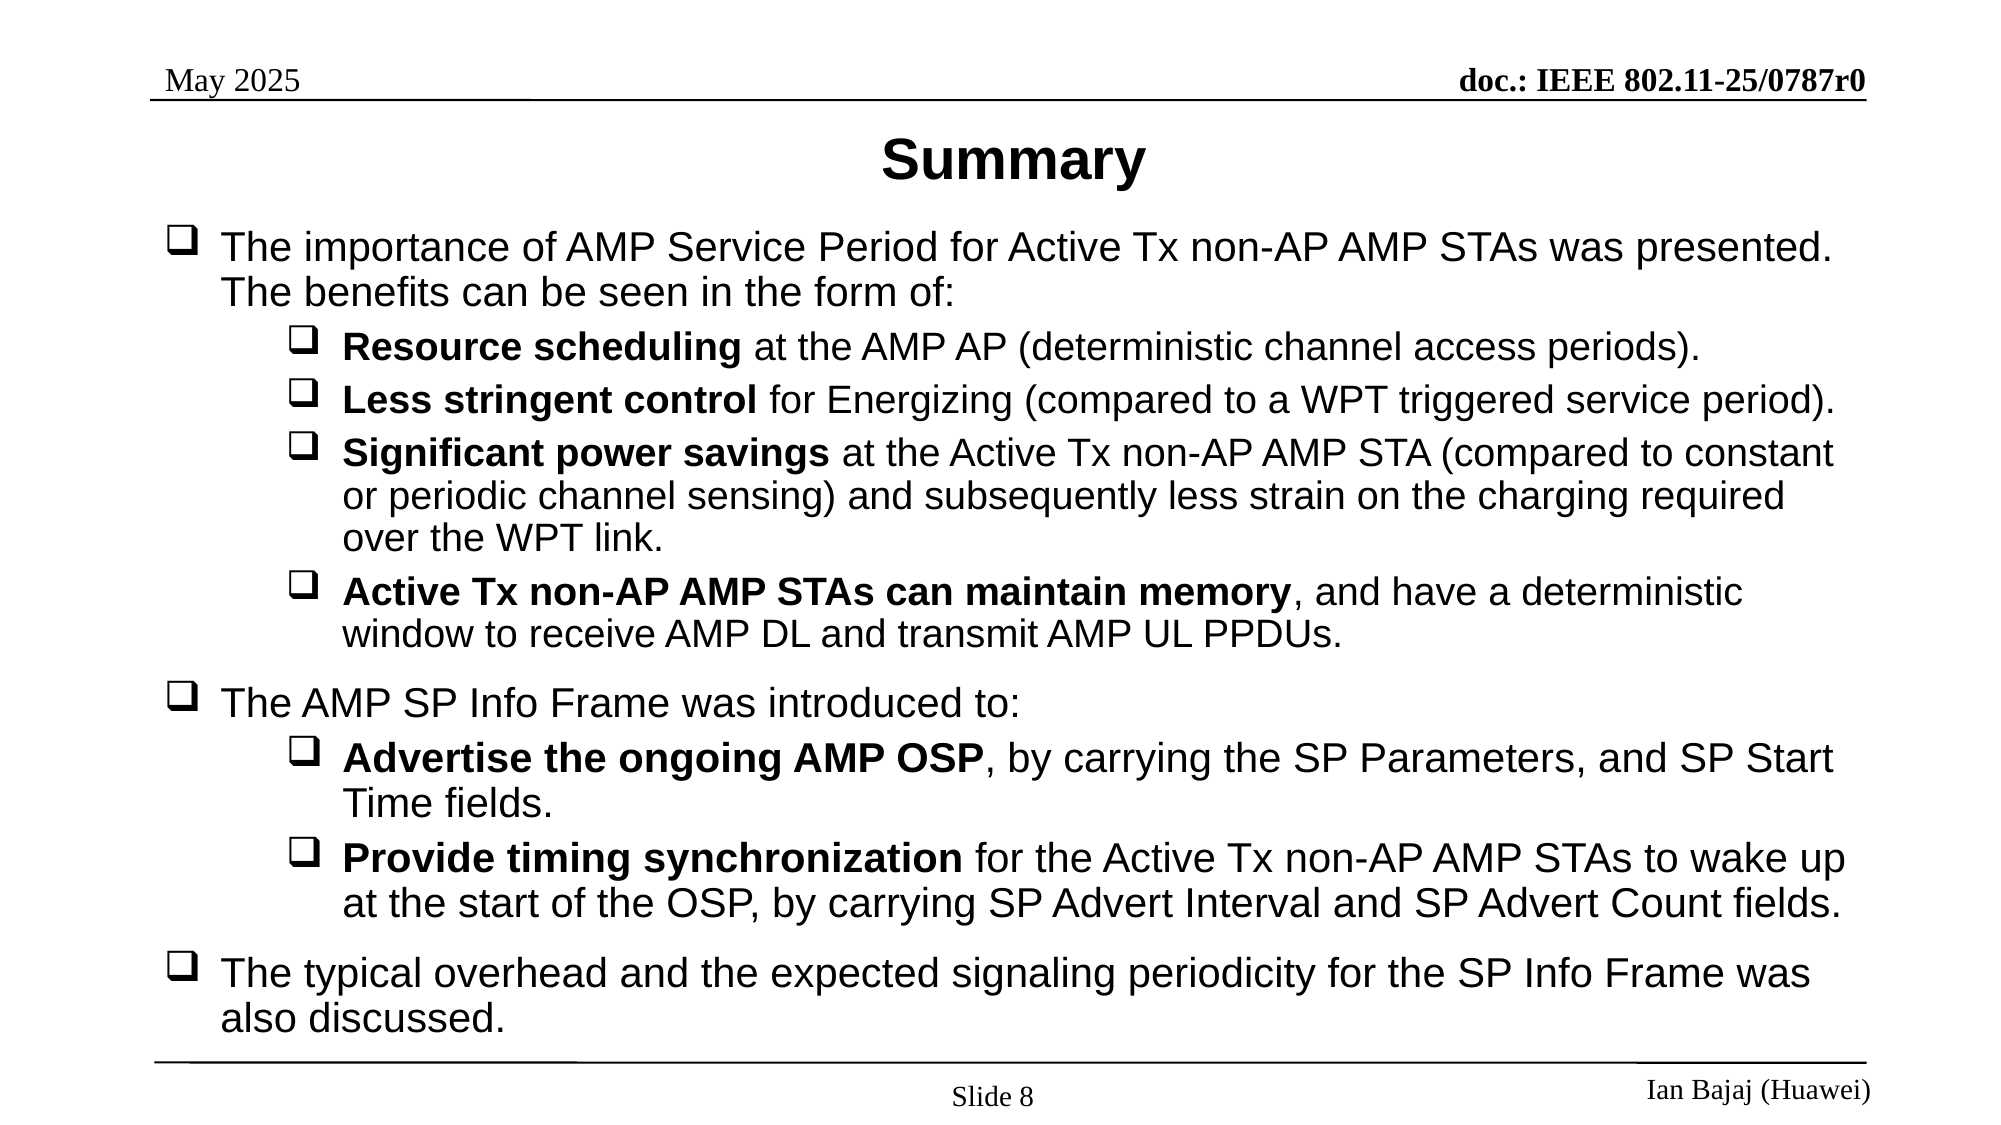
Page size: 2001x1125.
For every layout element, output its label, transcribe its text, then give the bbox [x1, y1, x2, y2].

text_box Summary [165, 113, 1864, 198]
text_box The importance of AMP Service Period for Active Tx non-AP AMP STAs was presented. The benefits can be seen in the form of: Resource scheduling at the AMP AP (deterministic channel access periods). Less stringent control for Energizing (compared to a WPT triggered service period). Significant power savings at the Active Tx non-AP AMP STA (compared to constant or periodic channel sensing) and subsequently less strain on the charging required over the WPT link. Active Tx non-AP AMP STAs can maintain memory, and have a deterministic window to receive AMP DL and transmit AMP UL PPDUs. The AMP SP Info Frame was introduced to: Advertise the ongoing AMP OSP, by carrying the SP Parameters, and SP Start Time fields. Provide timing synchronization for the Active Tx non-AP AMP STAs to wake up at the start of the OSP, by carrying SP Advert Interval and SP Advert Count fields. The typical overhead and the expected signaling periodicity for the SP Info Frame was also discussed. [149, 218, 1864, 1050]
slide_number Slide 8 [921, 1075, 1065, 1115]
